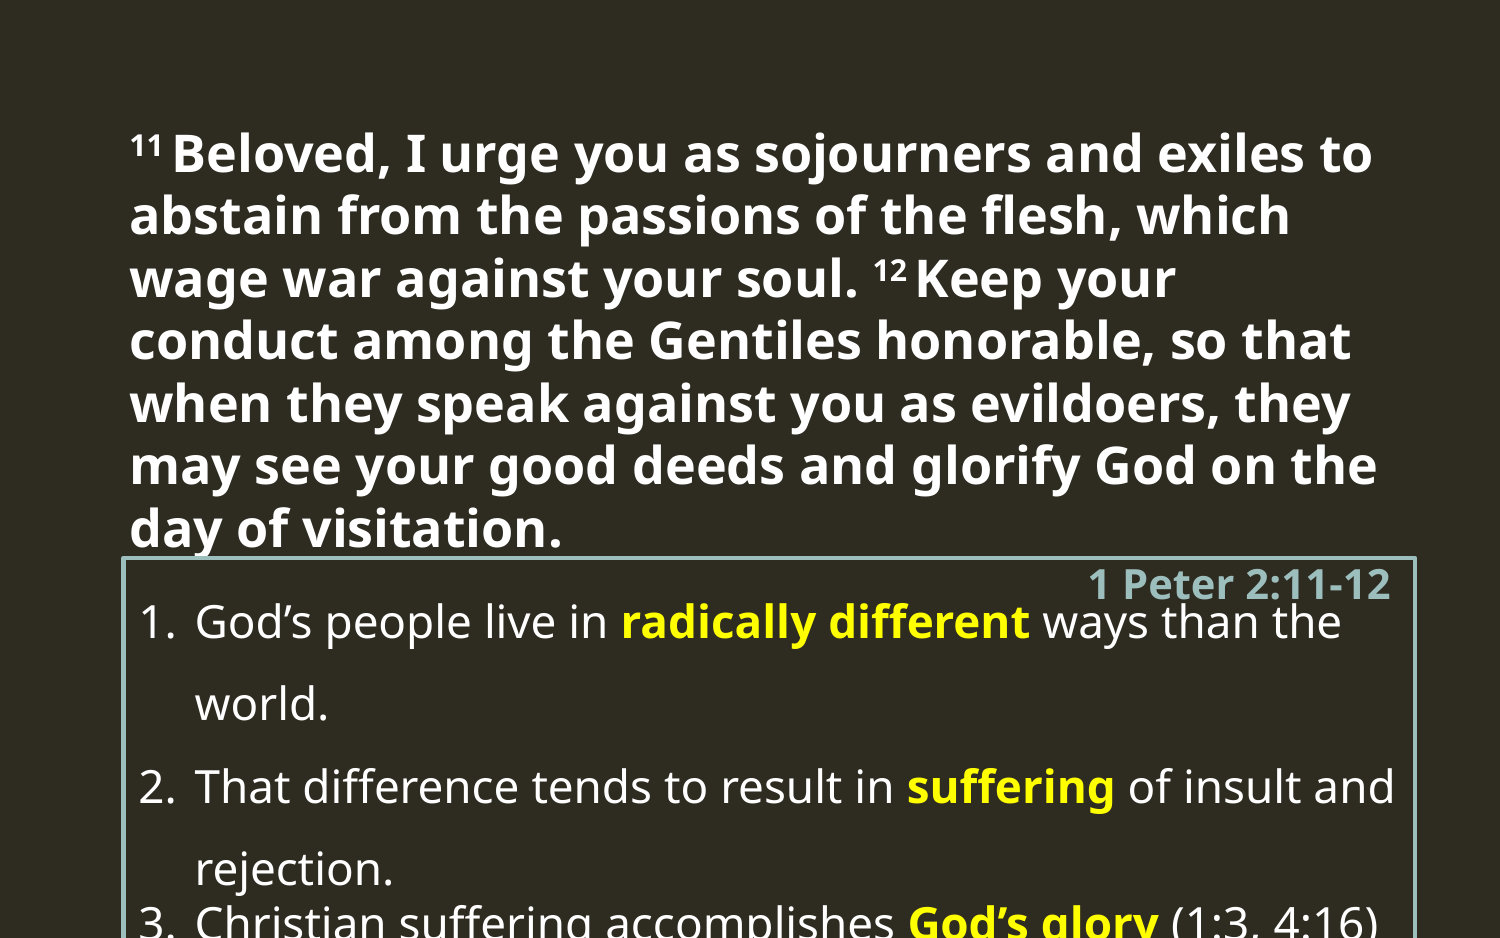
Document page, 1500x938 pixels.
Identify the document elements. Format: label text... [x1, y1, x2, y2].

text_box 11 Beloved, I urge you as sojourners and exiles to abstain from the passions of the flesh, which wage war against your soul. 12 Keep your conduct among the Gentiles honorable, so that when they speak against you as evildoers, they may see your good deeds and glorify God on the day of visitation. 1 Peter 2:11-12 [114, 112, 1406, 616]
text_box God’s people live in radically different ways than the world. That difference tends to result in suffering of insult and rejection. Christian suffering accomplishes God’s glory (1:3, 4:16) through our salvation from the world and the world’s redemption from sin. [123, 557, 1415, 938]
